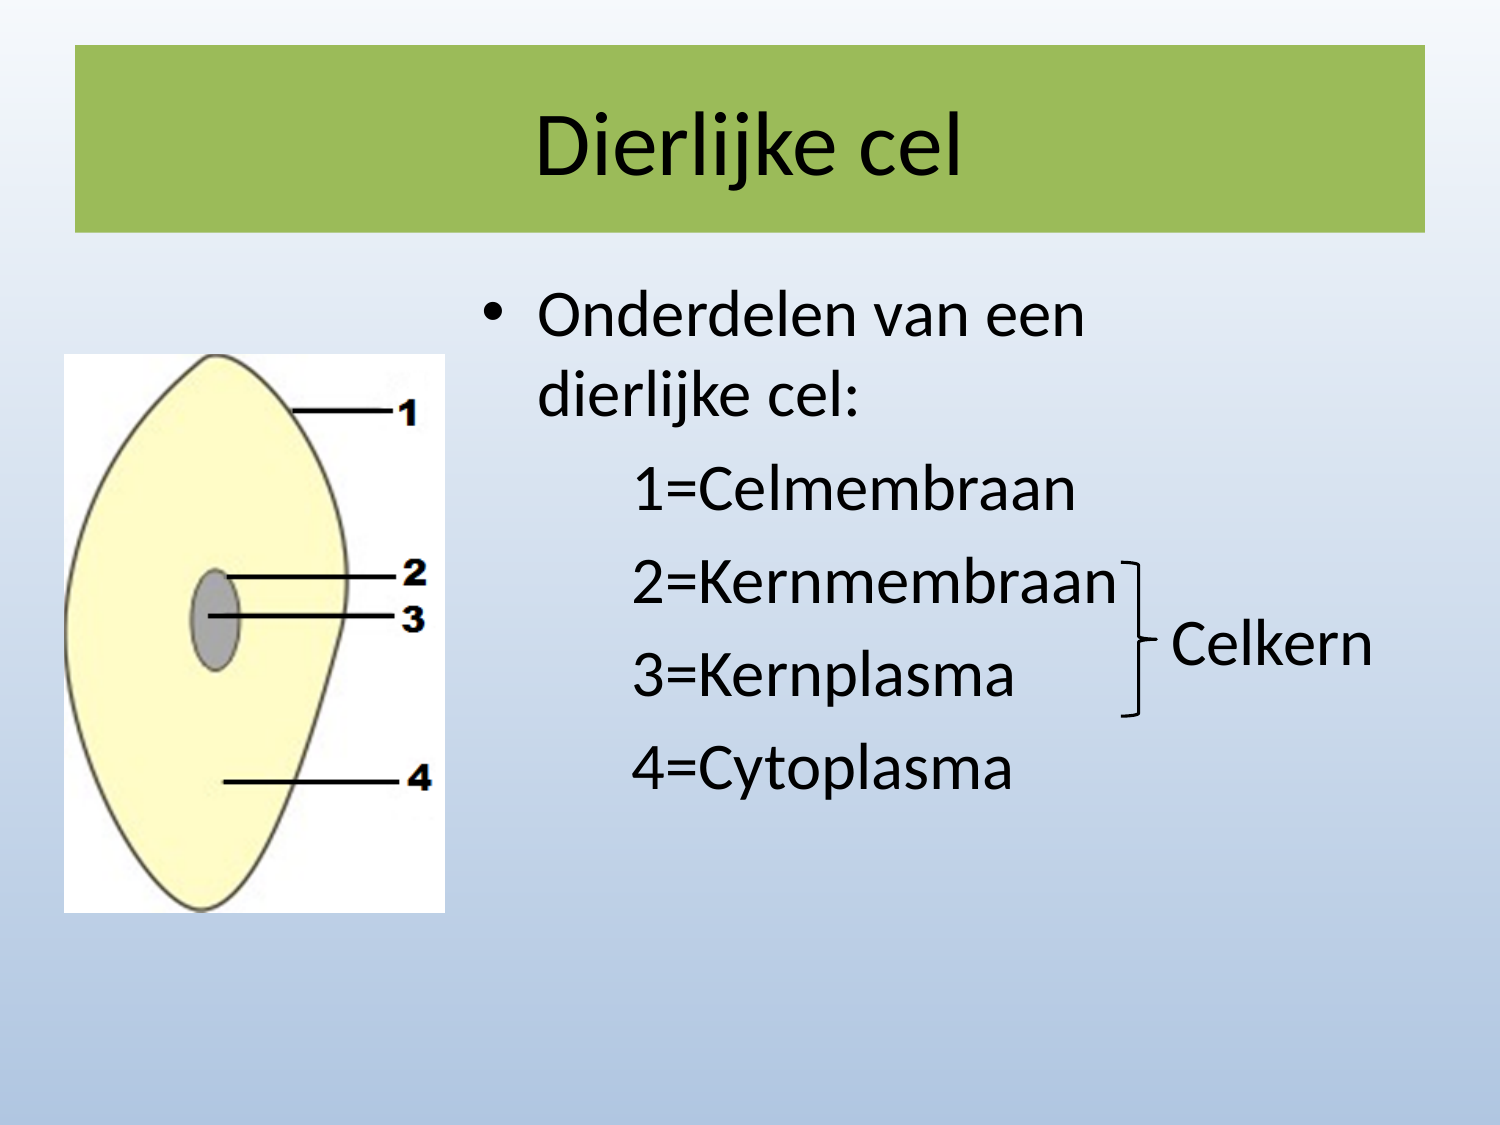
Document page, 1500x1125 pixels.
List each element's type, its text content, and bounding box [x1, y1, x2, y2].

picture [64, 354, 445, 913]
title Dierlijke cel [75, 45, 1425, 233]
text_box Celkern [1156, 591, 1397, 686]
list Onderdelen van een dierlijke cel: 1=Celmembraan 2=Kernmembraan 3=Kernplasma 4=Cytoplasma [466, 262, 1306, 1005]
text_box [1120, 561, 1156, 717]
